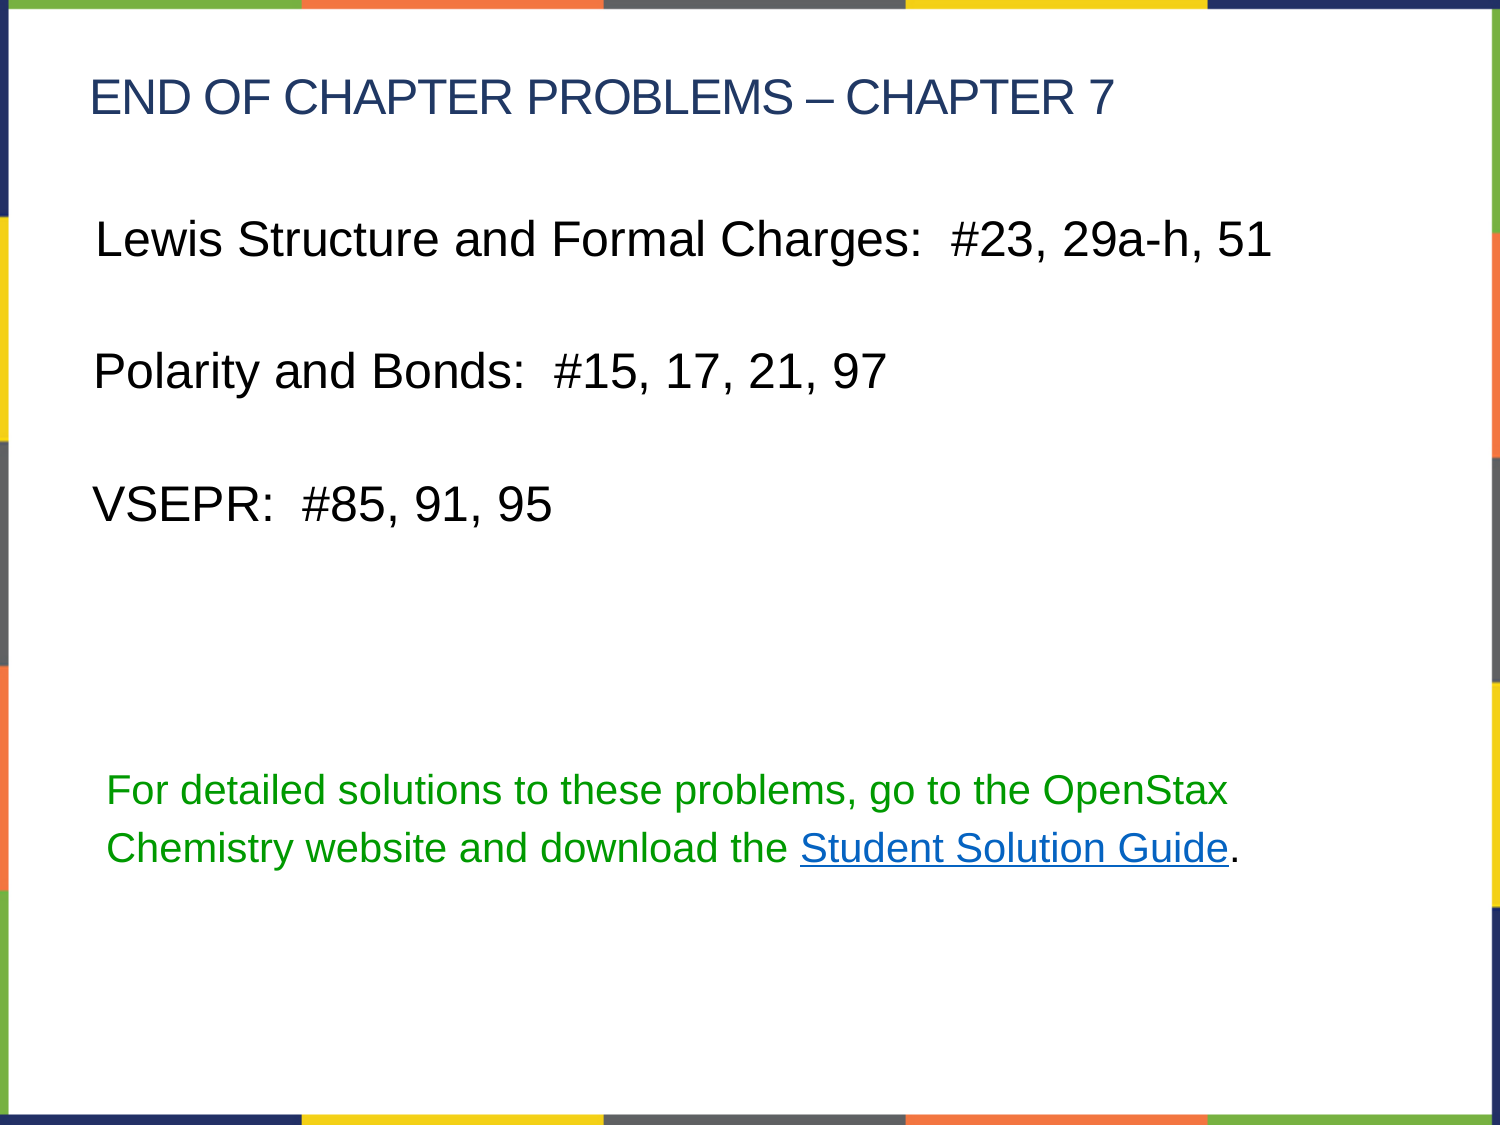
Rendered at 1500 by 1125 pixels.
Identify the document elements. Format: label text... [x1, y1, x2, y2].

text_box Polarity and Bonds: #15, 17, 21, 97 [79, 331, 904, 407]
text_box Lewis Structure and Formal Charges: #23, 29a-h, 51 [81, 199, 1290, 274]
picture [0, 0, 1500, 1125]
text_box VSEPR: #85, 91, 95 [77, 464, 569, 539]
text_box For detailed solutions to these problems, go to the OpenStax Chemistry website and download the Student Solution Guide. [91, 748, 1409, 957]
text_box end of chapter problems – chapter 7 [75, 57, 1475, 143]
